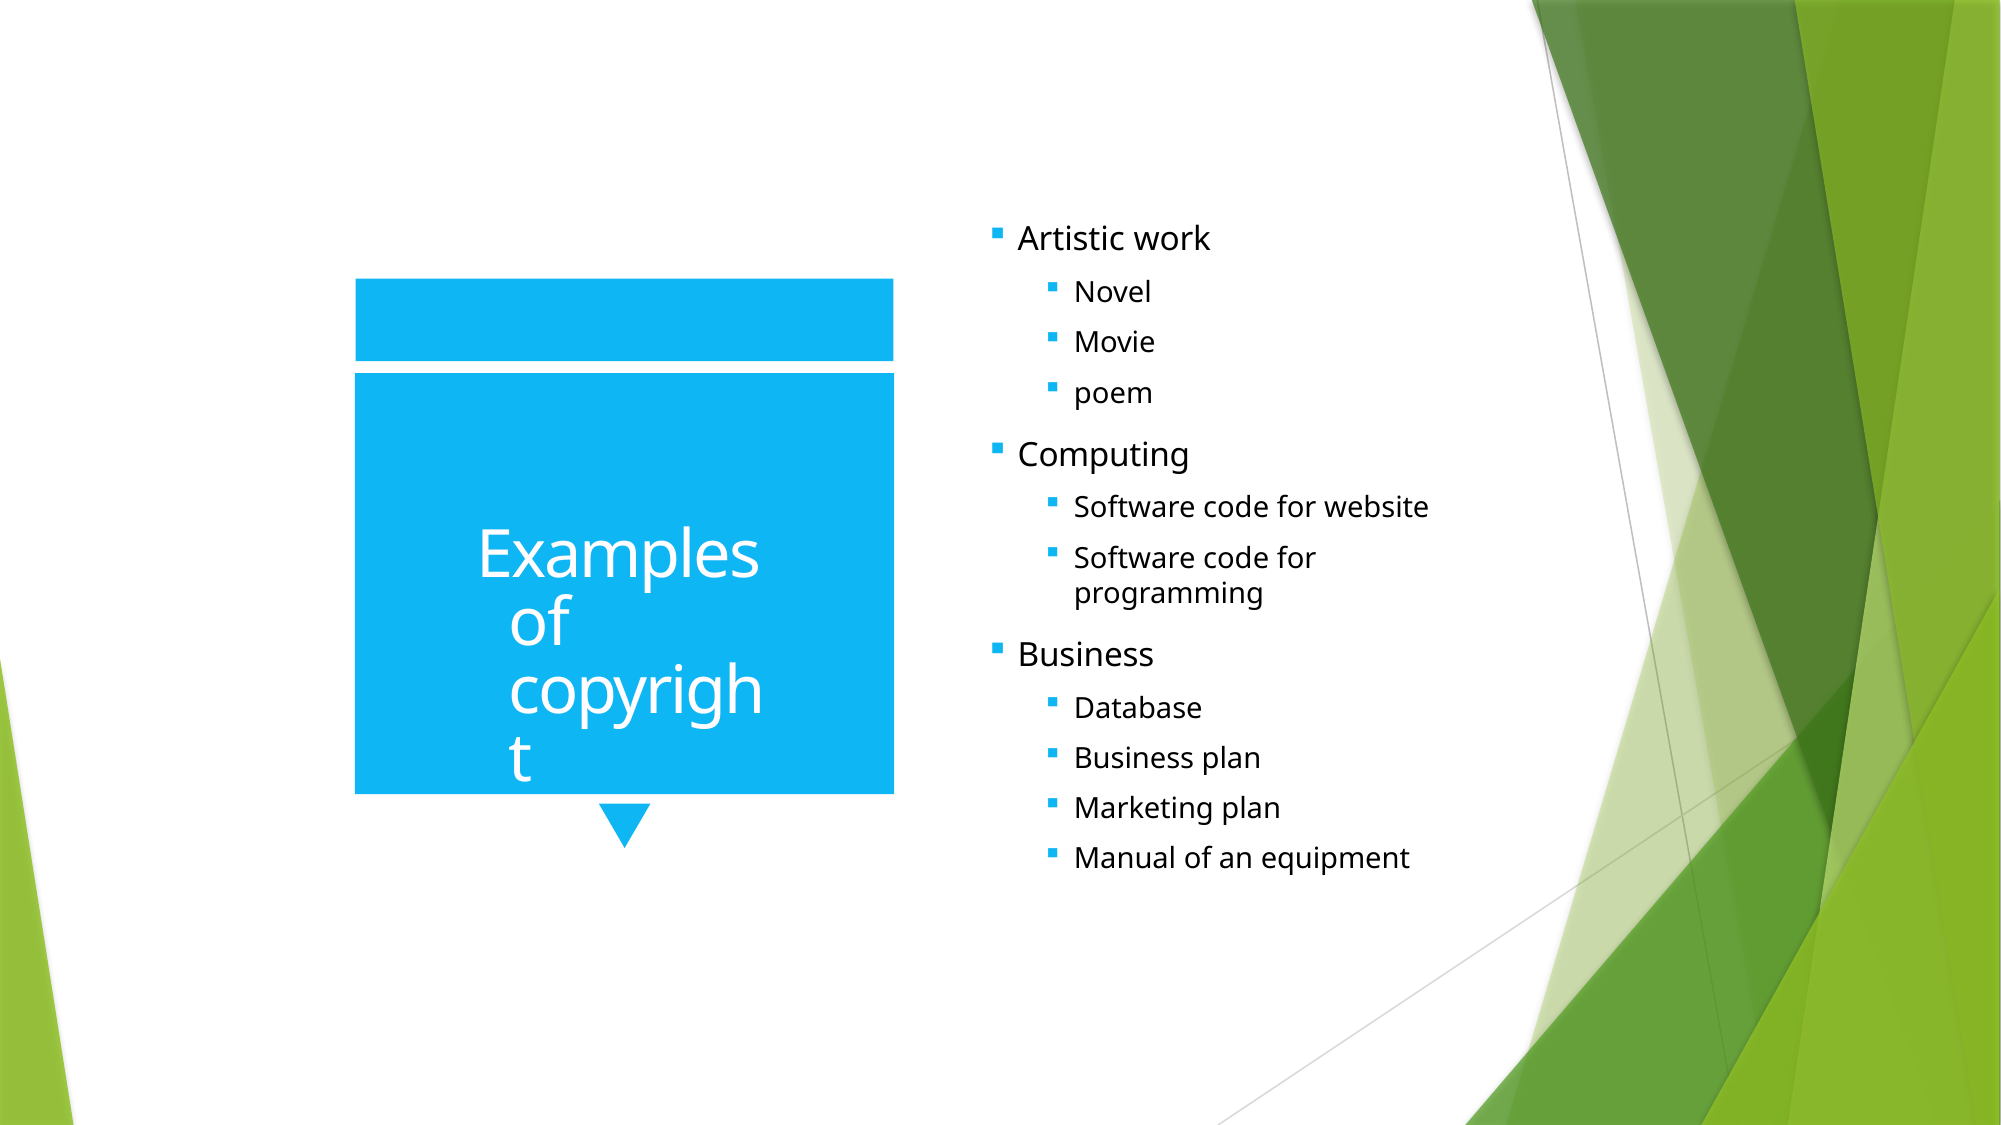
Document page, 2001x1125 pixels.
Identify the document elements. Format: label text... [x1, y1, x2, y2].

text_box [598, 803, 651, 848]
text_box [355, 278, 894, 362]
text_box Examples of copyright [354, 373, 895, 795]
text_box Artistic work Novel Movie poem Computing Software code for website Software code for programming Business Database Business plan Marketing plan Manual of an equipment [987, 201, 1502, 875]
